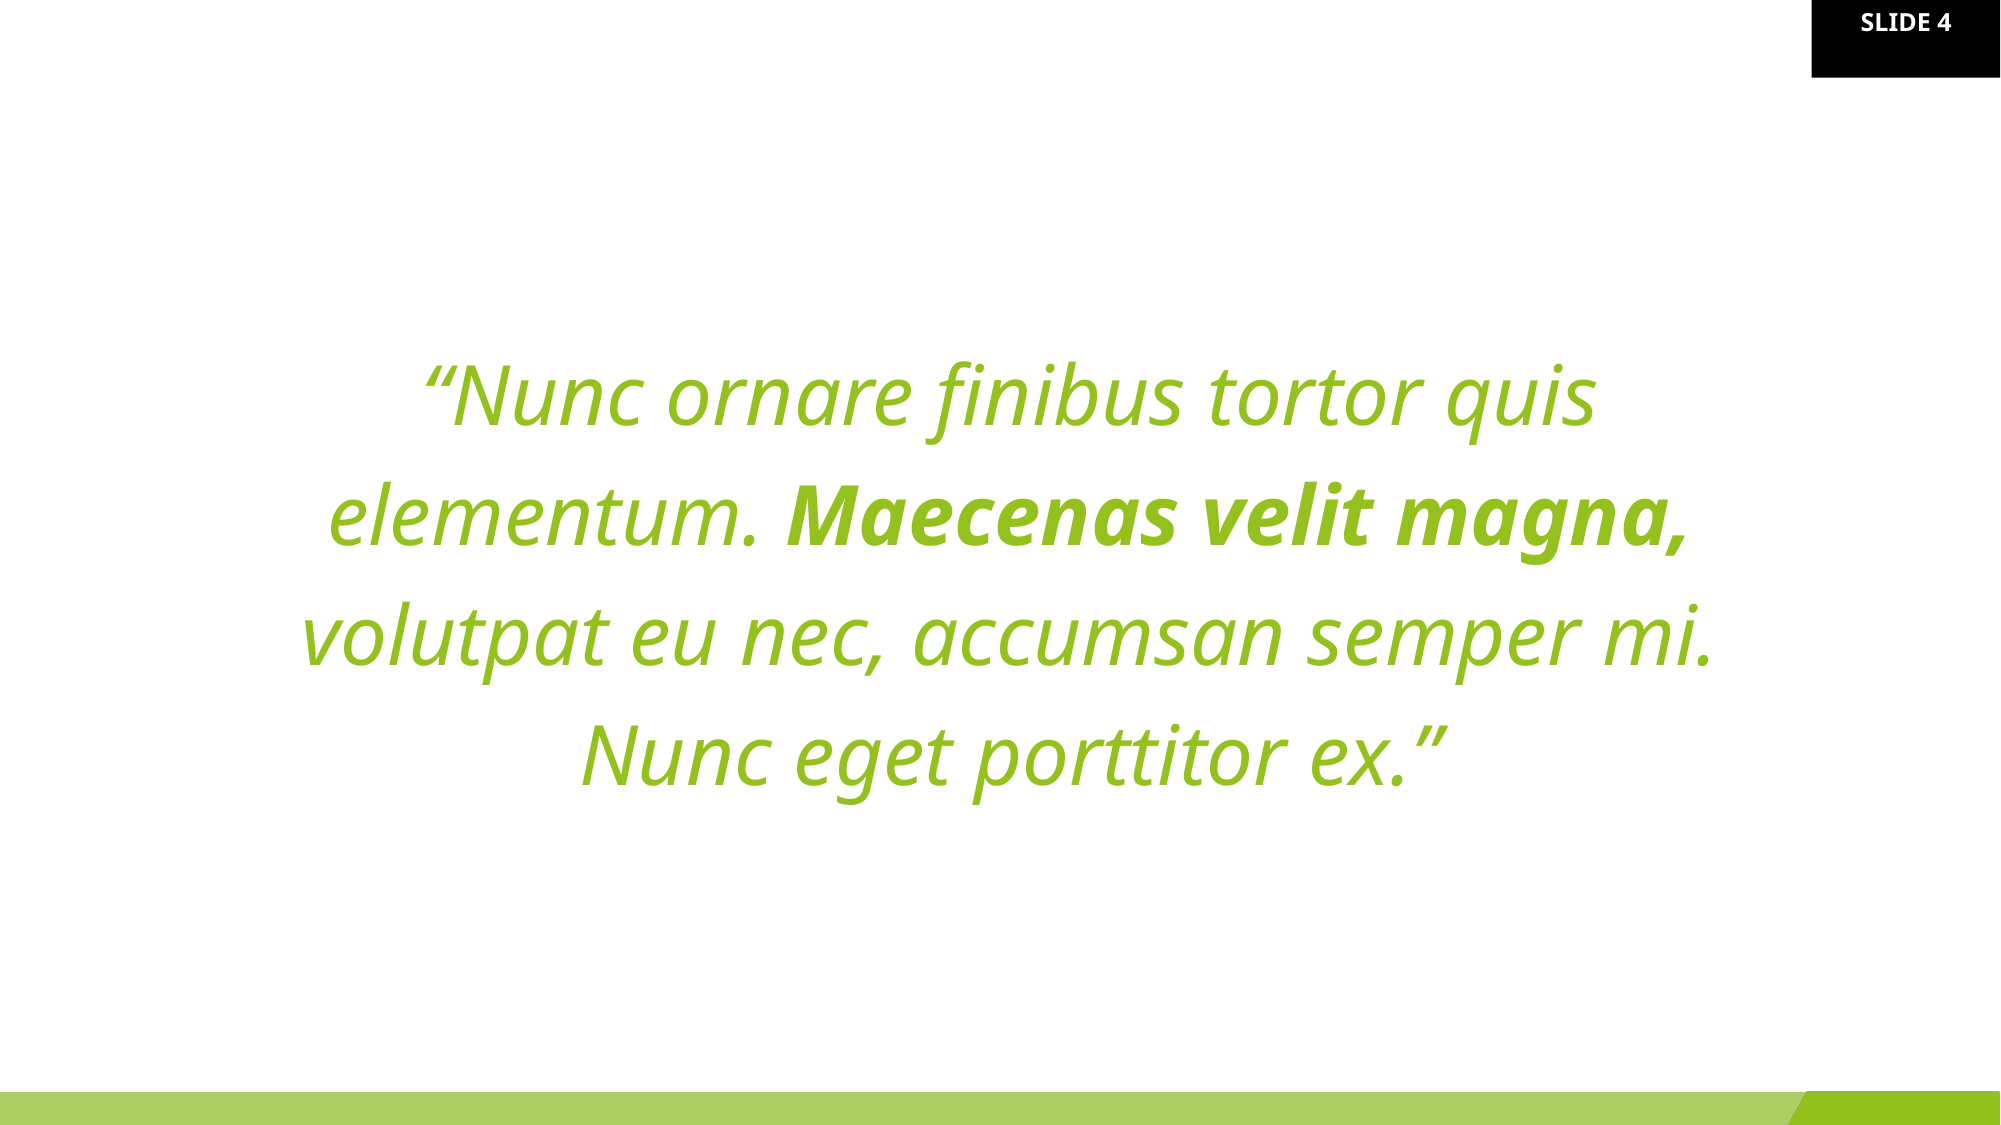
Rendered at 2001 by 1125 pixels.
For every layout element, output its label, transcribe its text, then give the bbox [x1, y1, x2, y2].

picture [1785, 1091, 2000, 1125]
text_box “Nunc ornare finibus tortor quis elementum. Maecenas velit magna, volutpat eu nec, accumsan semper mi. Nunc eget porttitor ex.” [186, 315, 1835, 810]
